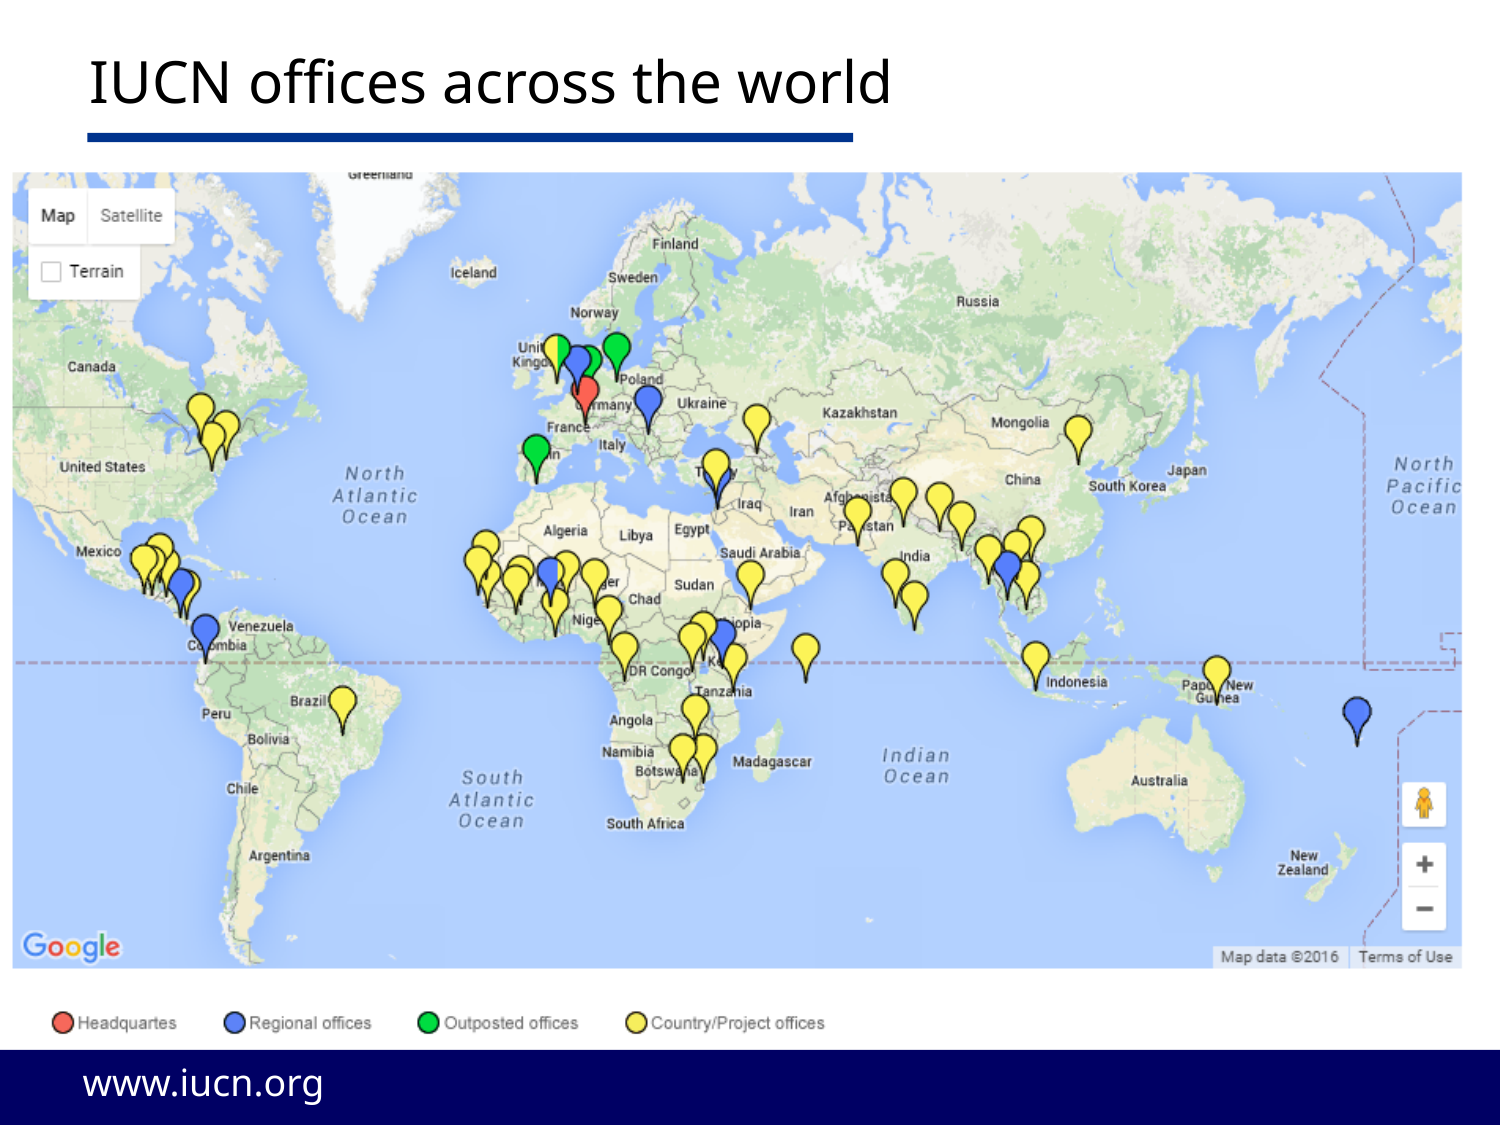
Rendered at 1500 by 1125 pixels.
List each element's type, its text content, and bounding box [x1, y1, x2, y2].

text_box IUCN offices across the world [74, 37, 1200, 123]
picture [5, 142, 1500, 1051]
text_box www.iucn.org [67, 1056, 340, 1112]
text_box [0, 1049, 1500, 1125]
